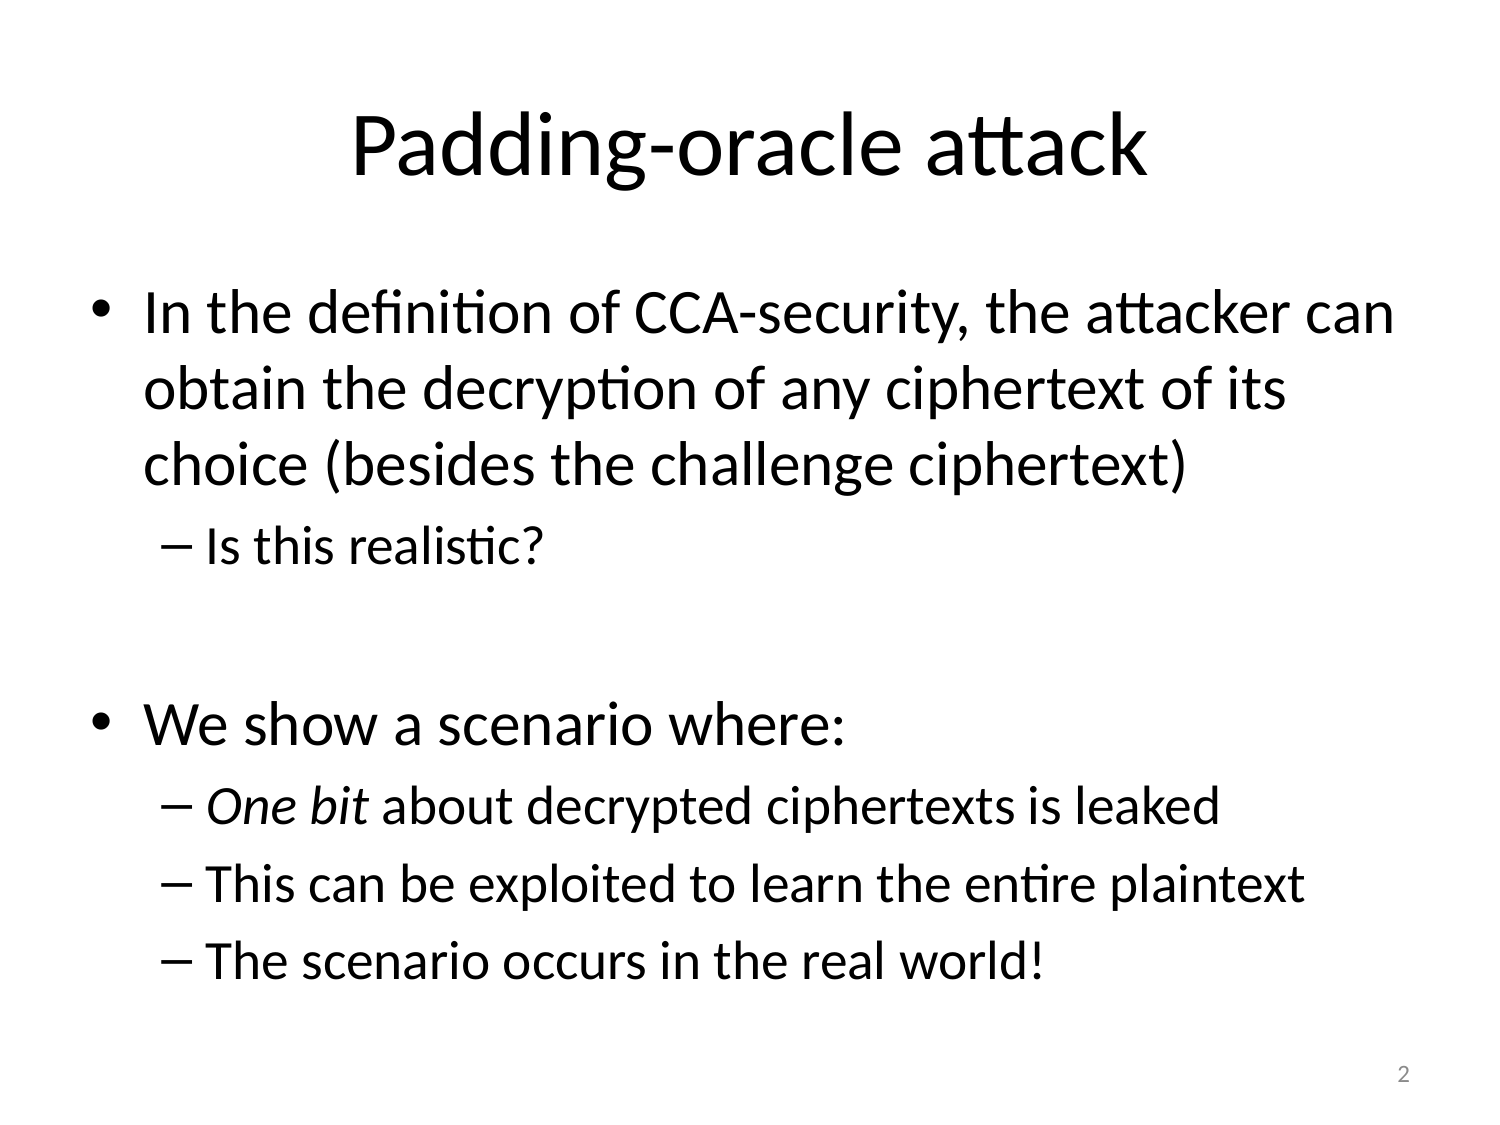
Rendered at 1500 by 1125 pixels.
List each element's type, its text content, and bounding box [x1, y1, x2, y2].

slide_number 2 [1074, 1042, 1425, 1103]
title Padding-oracle attack [75, 45, 1425, 233]
list In the definition of CCA-security, the attacker can obtain the decryption of any ciphertext of its choice (besides the challenge ciphertext) Is this realistic? We show a scenario where: One bit about decrypted ciphertexts is leaked This can be exploited to learn the entire plaintext The scenario occurs in the real world! [75, 262, 1425, 1005]
